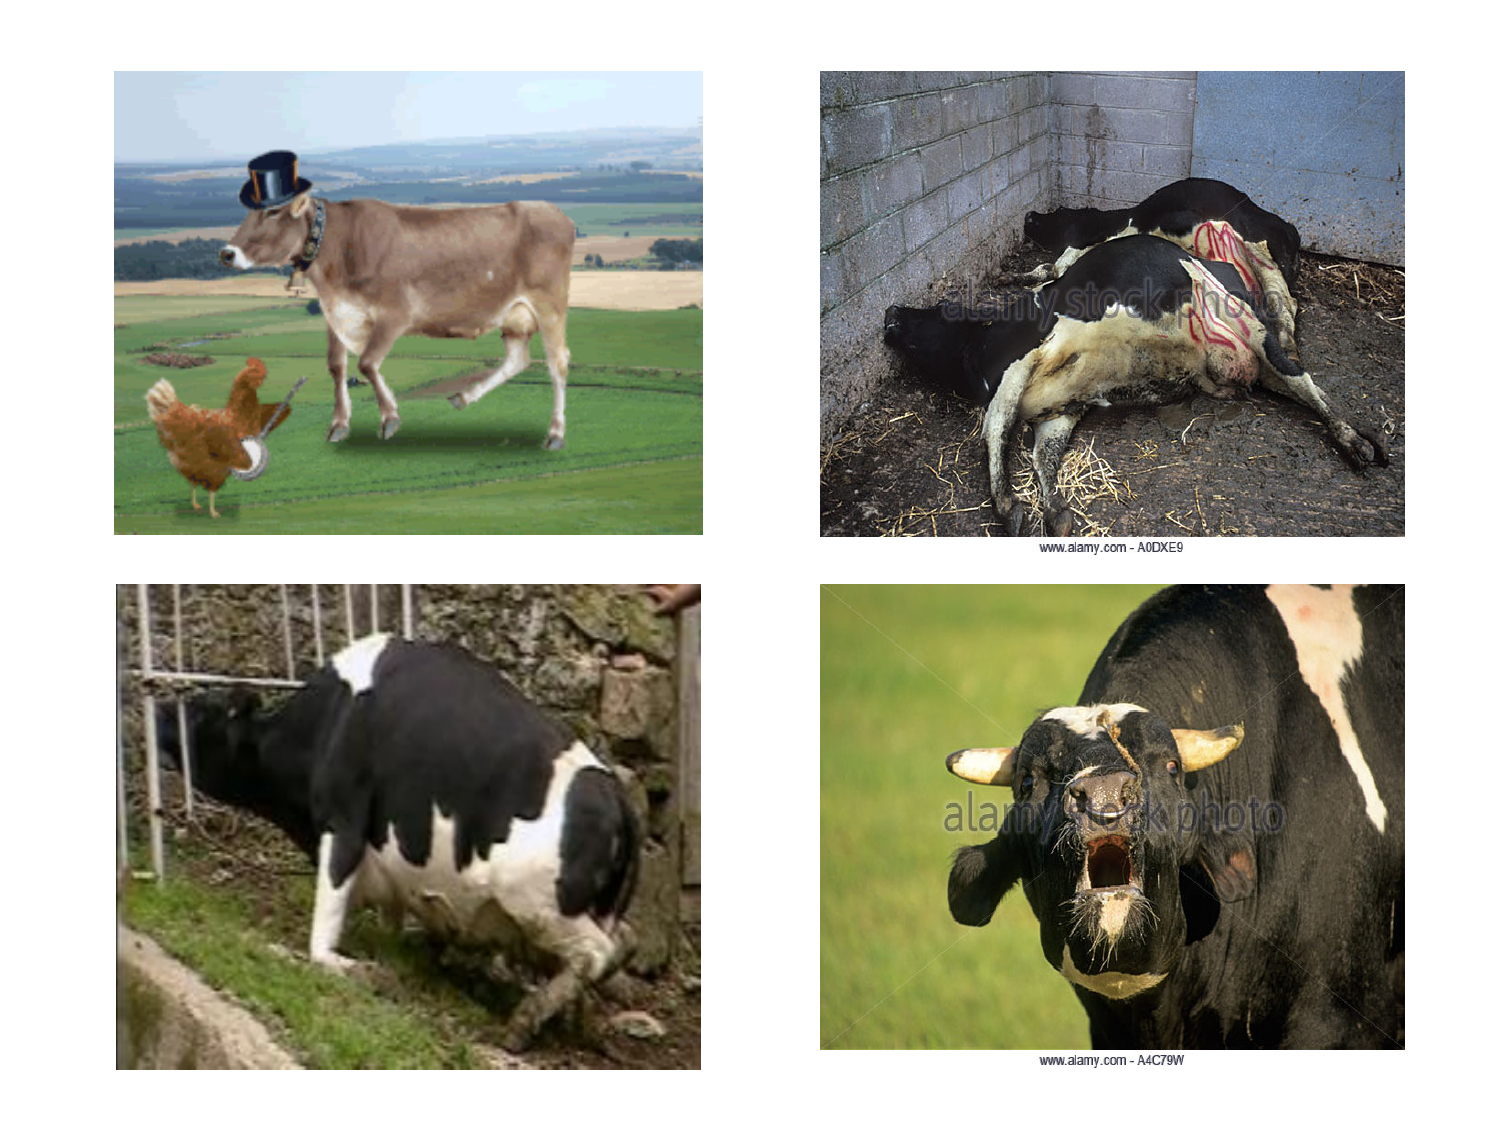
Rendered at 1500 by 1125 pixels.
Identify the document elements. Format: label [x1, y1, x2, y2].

picture [114, 71, 703, 535]
picture [820, 584, 1405, 1072]
picture [820, 71, 1405, 559]
picture [116, 584, 701, 1070]
